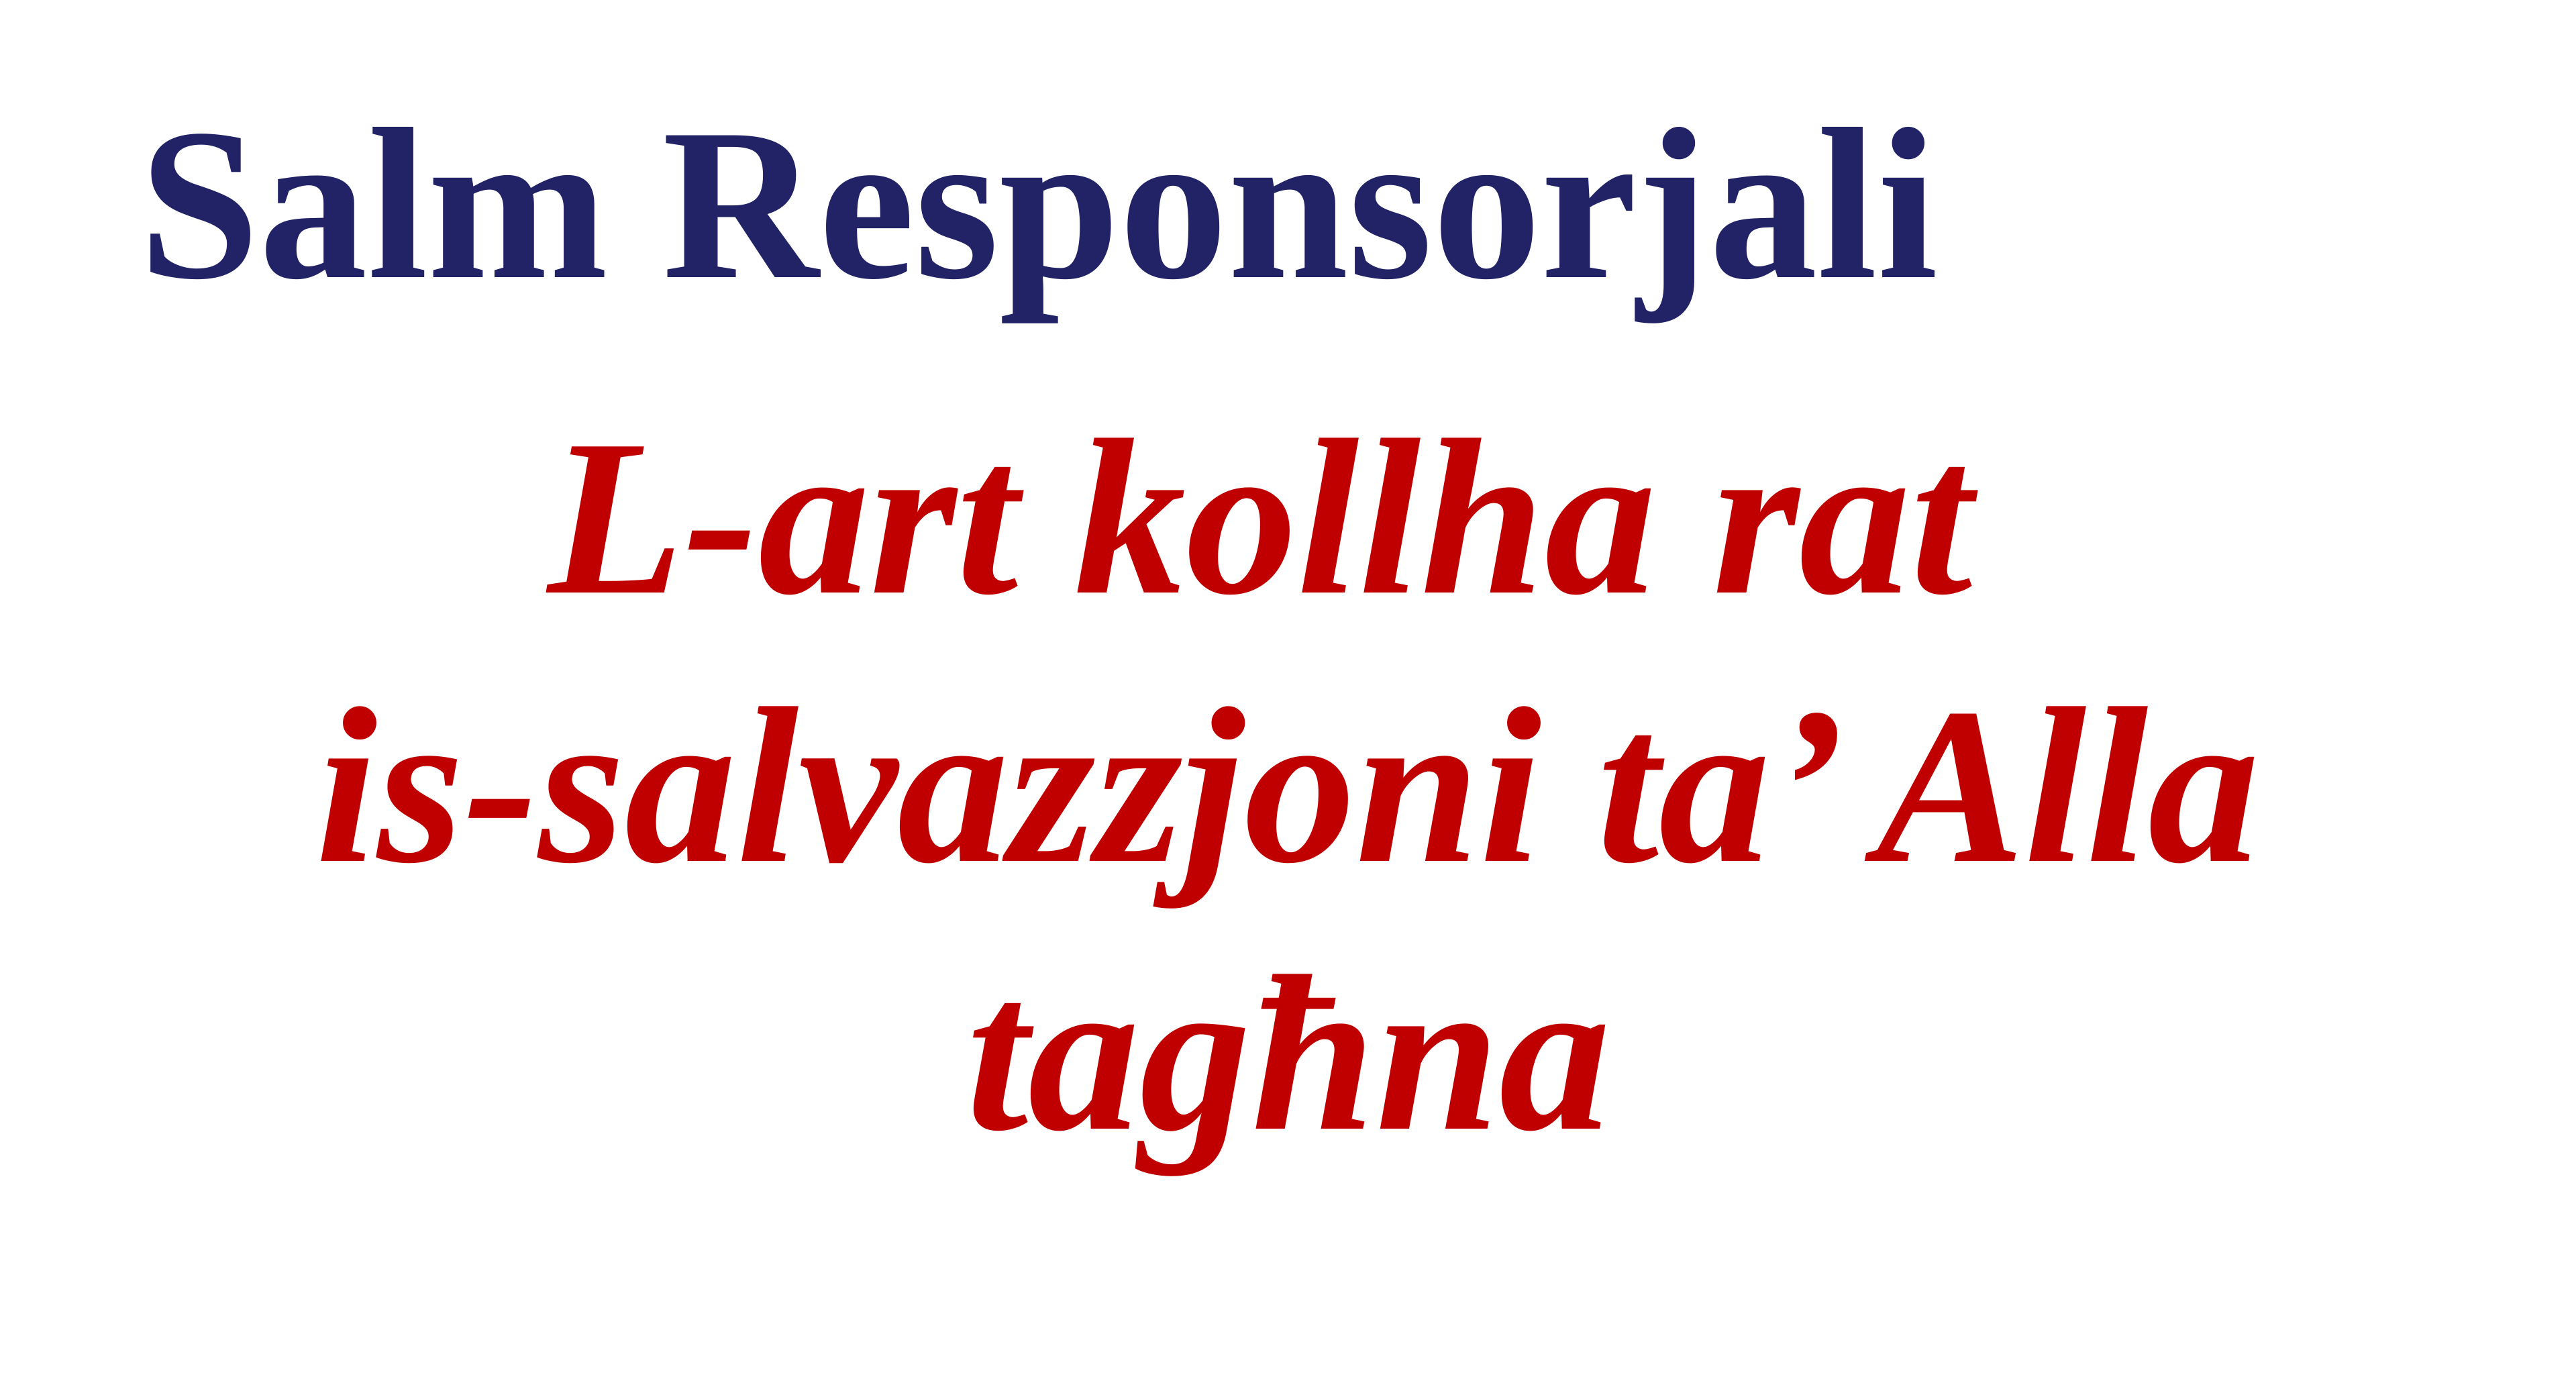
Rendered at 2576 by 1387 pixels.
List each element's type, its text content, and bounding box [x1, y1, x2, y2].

text_box L-art kollha rat is-salvazzjoni ta’ Alla tagħna [43, 358, 2535, 1185]
text_box Salm Responsorjali [117, 50, 2028, 333]
